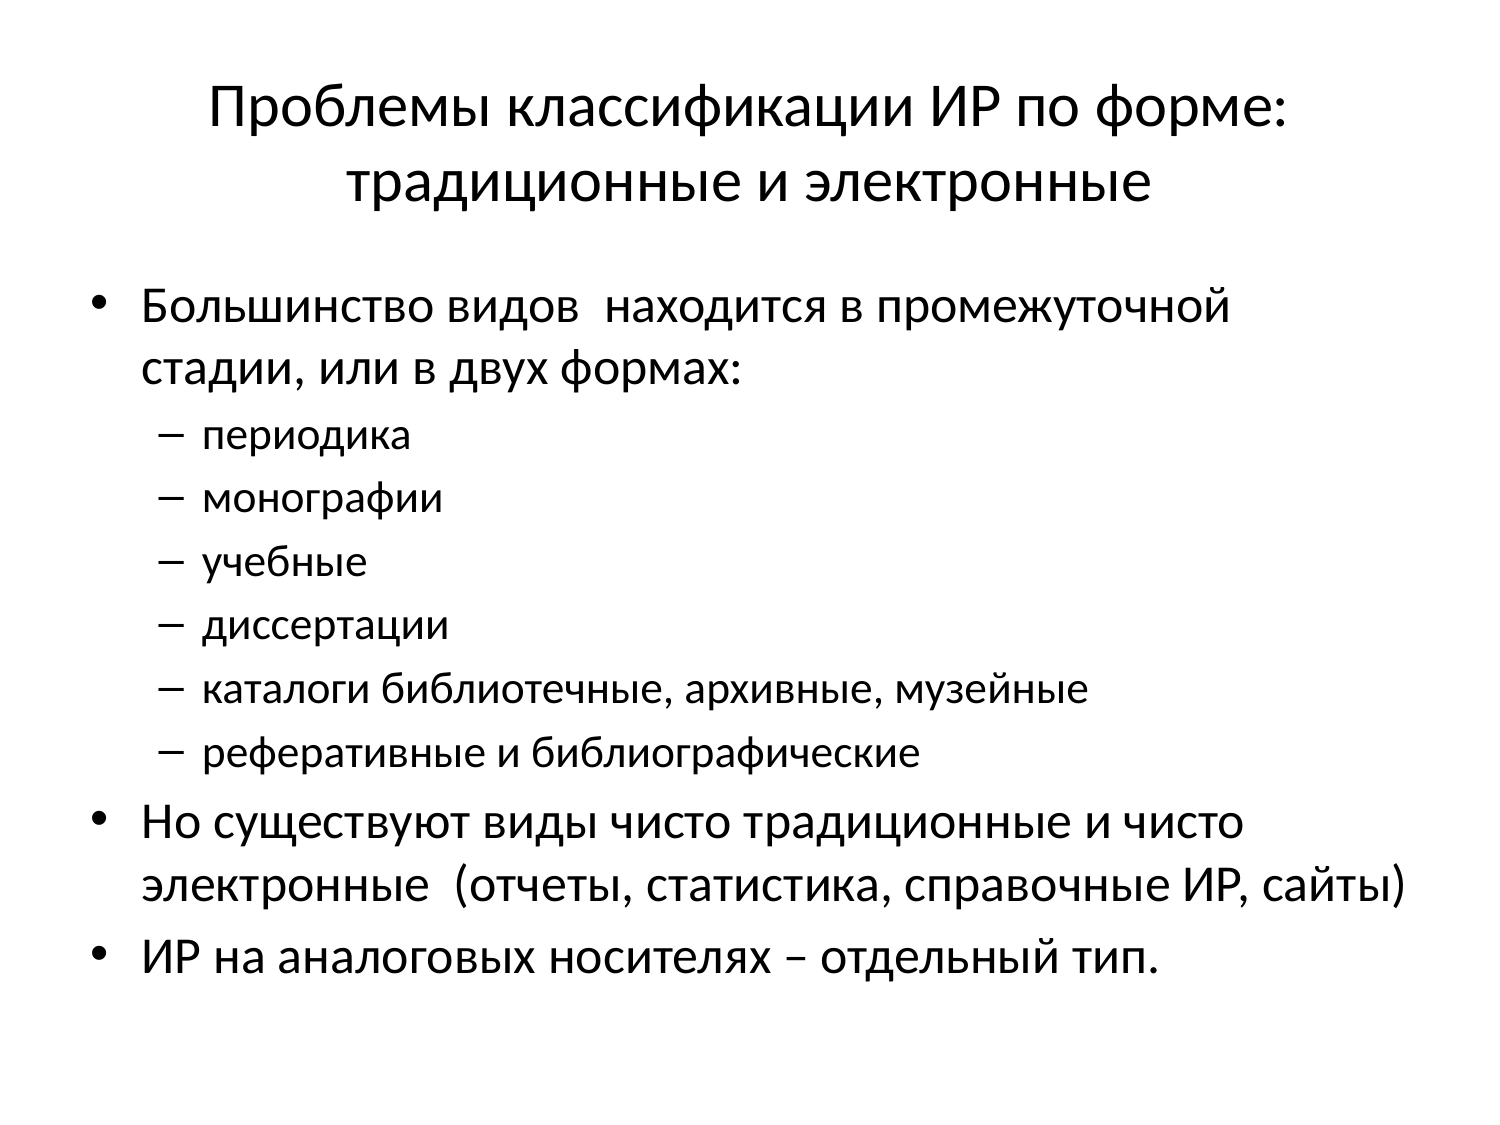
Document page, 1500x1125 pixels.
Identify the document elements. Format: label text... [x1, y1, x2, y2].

title Проблемы классификации ИР по форме: традиционные и электронные [75, 45, 1425, 233]
list Большинство видов находится в промежуточной стадии, или в двух формах: периодика монографии учебные диссертации каталоги библиотечные, архивные, музейные реферативные и библиографические Но существуют виды чисто традиционные и чисто электронные (отчеты, статистика, справочные ИР, сайты) ИР на аналоговых носителях – отдельный тип. [75, 262, 1425, 1005]
